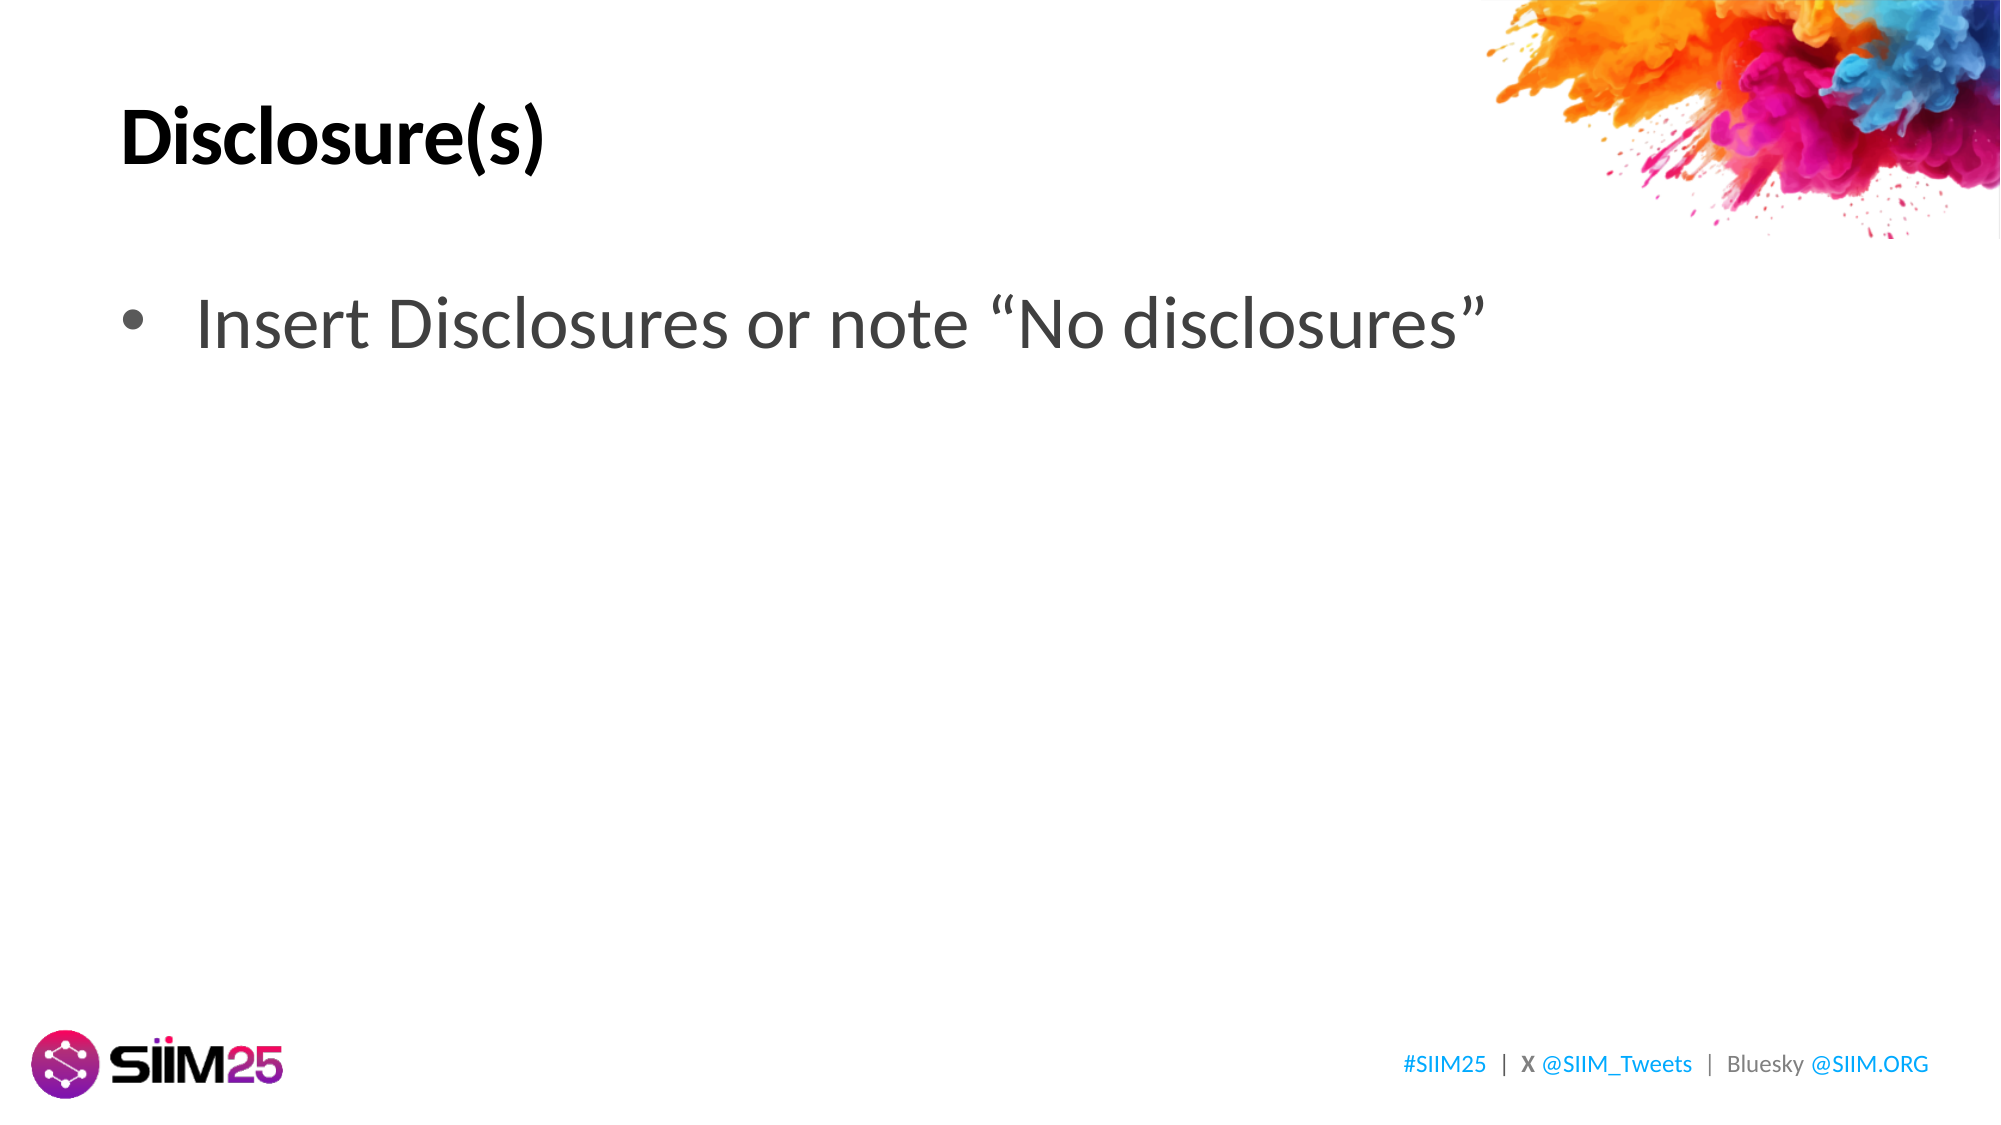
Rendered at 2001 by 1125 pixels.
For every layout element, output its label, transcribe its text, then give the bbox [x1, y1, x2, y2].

list Insert Disclosures or note “No disclosures” [100, 263, 1900, 1007]
title Disclosure(s) [100, 37, 1900, 225]
picture [1481, 0, 2000, 239]
footer #SIIM25 | X @SIIM_Tweets | Bluesky @SIIM.ORG [1403, 1045, 1941, 1079]
picture [27, 1027, 287, 1102]
